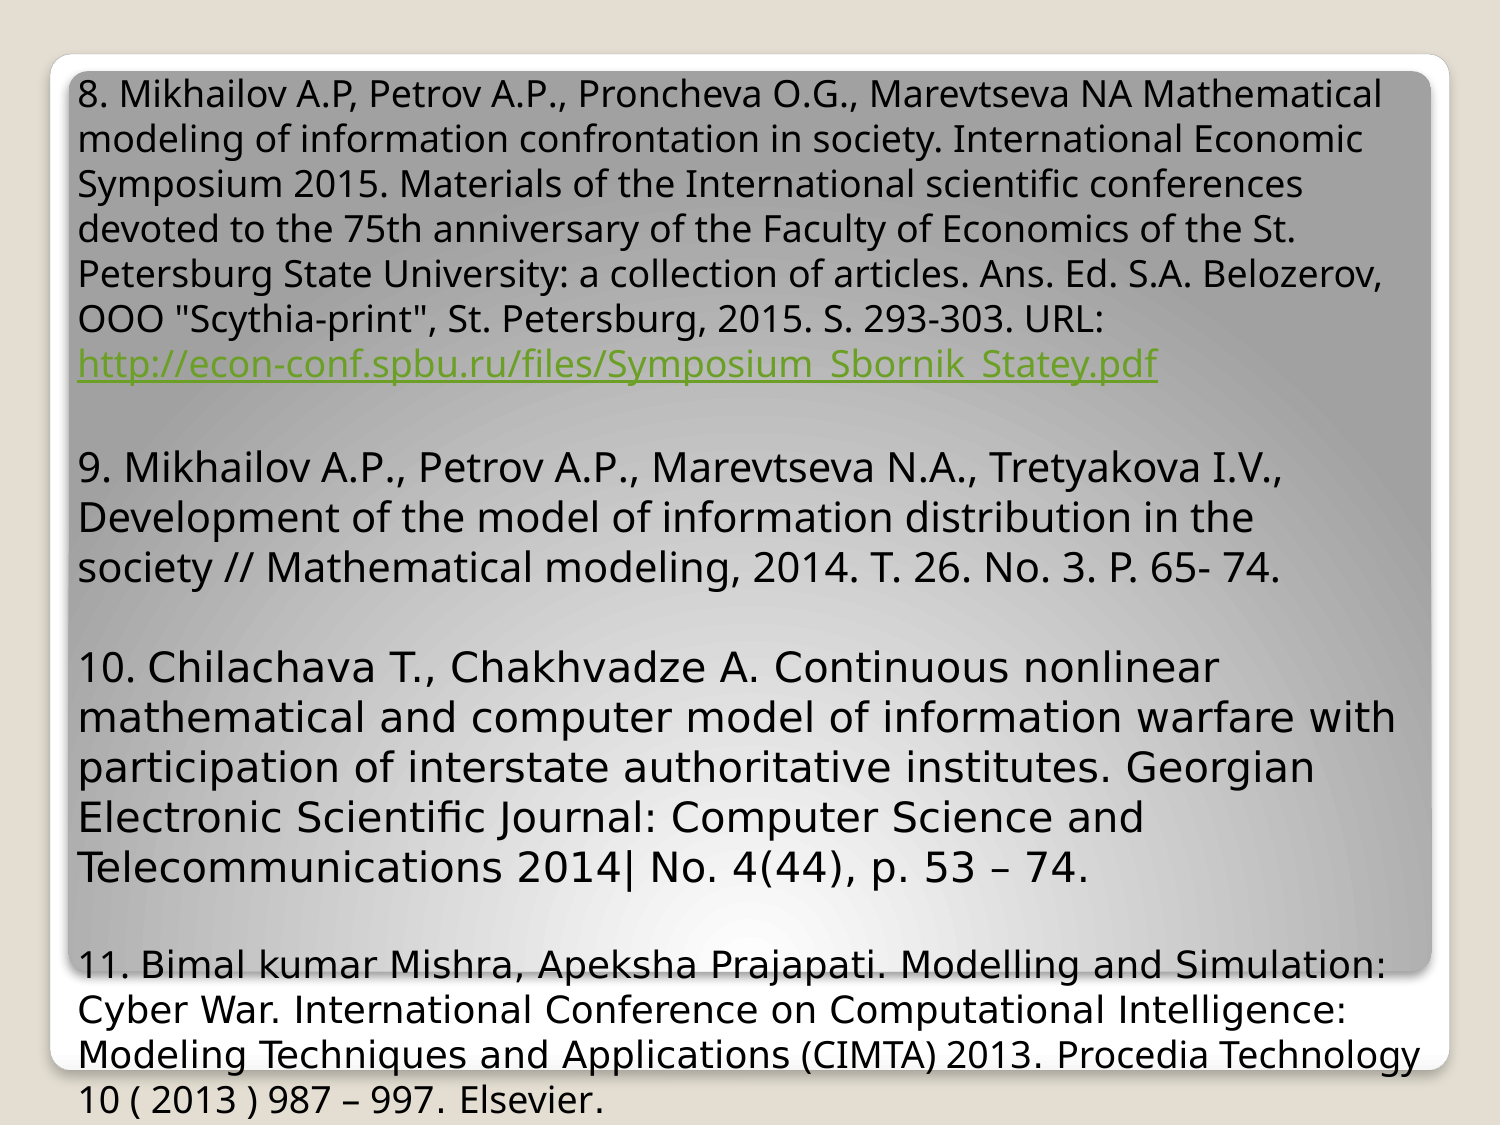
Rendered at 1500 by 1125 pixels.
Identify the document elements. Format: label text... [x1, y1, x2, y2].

text_box 8. Mikhailov A.P, Petrov A.P., Proncheva O.G., Marevtseva NA Mathematical modeling of information confrontation in society. International Economic Symposium 2015. Materials of the International scientific conferences devoted to the 75th anniversary of the Faculty of Economics of the St. Petersburg State University: a collection of articles. Ans. Ed. S.A. Belozerov, OOO "Scythia-print", St. Petersburg, 2015. S. 293-303. URL: http://econ-conf.spbu.ru/files/Symposium_Sbornik_Statey.pdf 9. Mikhailov A.P., Petrov A.P., Marevtseva N.A., Tretyakova I.V., Development of the model of information distribution in the society // Mathematical modeling, 2014. T. 26. No. 3. P. 65- 74. 10. Chilachava T., Chakhvadze A. Continuous nonlinear mathematical and computer model of information warfare with participation of interstate authoritative institutes. Georgian Electronic Scientific Journal: Computer Science and Telecommunications 2014| No. 4(44), p. 53 – 74. 11. Bimal kumar Mishra, Apeksha Prajapati. Modelling and Simulation: Cyber War. International Conference on Computational Intelligence: Modeling Techniques and Applications (CIMTA) 2013. Procedia Technology 10 ( 2013 ) 987 – 997. Elsevier. [62, 62, 1438, 1125]
